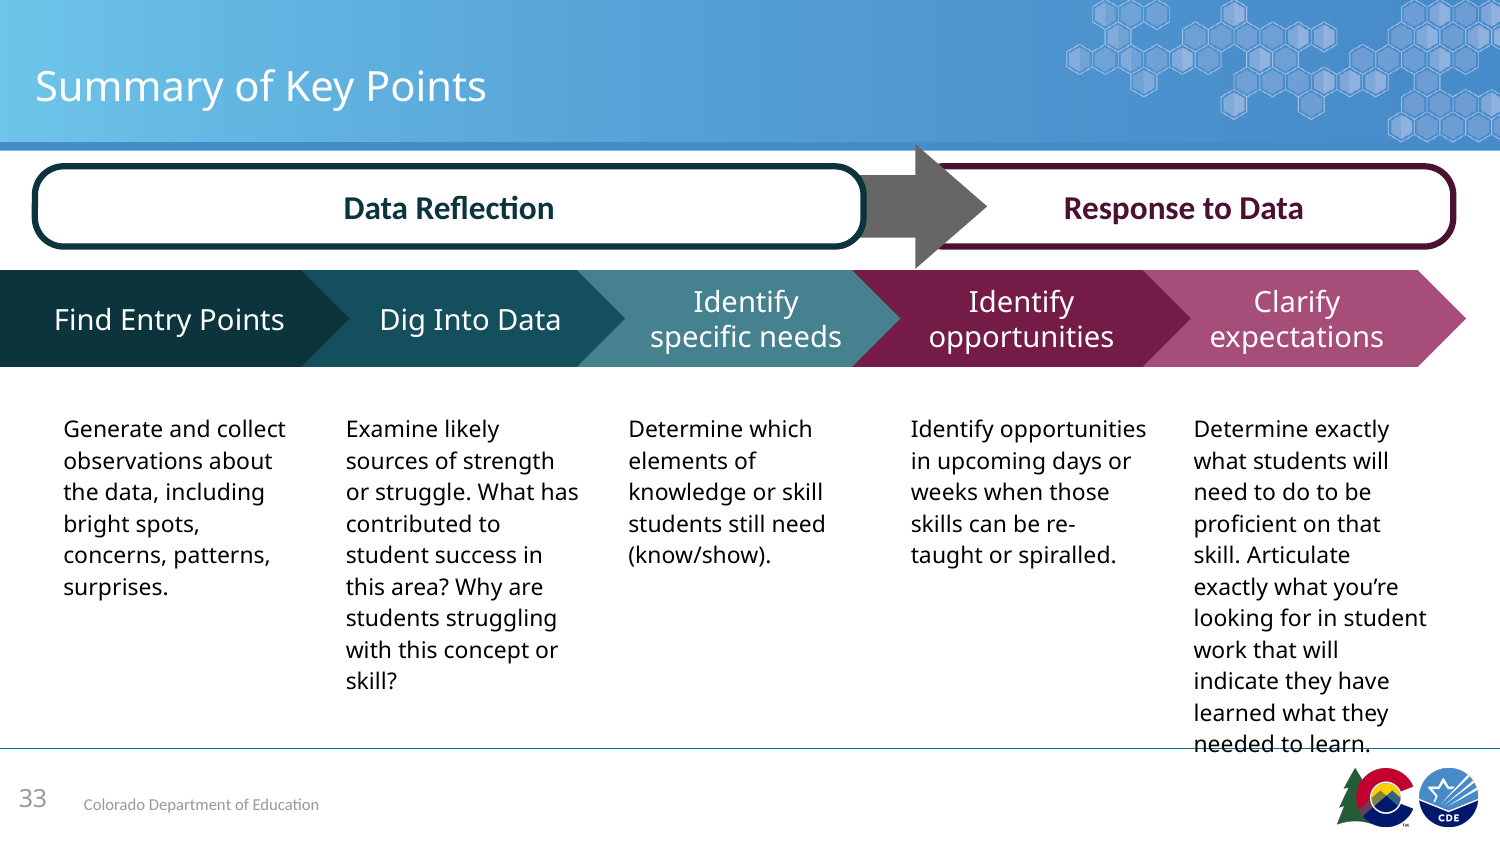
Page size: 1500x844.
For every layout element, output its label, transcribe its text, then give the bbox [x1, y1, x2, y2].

slide_number 33 [18, 776, 76, 823]
text_box Data Reflection [34, 166, 864, 247]
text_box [301, 269, 575, 736]
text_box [1192, 269, 1467, 736]
text_box [857, 144, 988, 267]
picture [0, 0, 1500, 151]
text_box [852, 269, 1192, 736]
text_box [0, 269, 300, 736]
title Summary of Key Points [34, 37, 1433, 132]
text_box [576, 269, 850, 736]
picture [1336, 767, 1479, 828]
text_box Response to Data [942, 166, 1454, 247]
